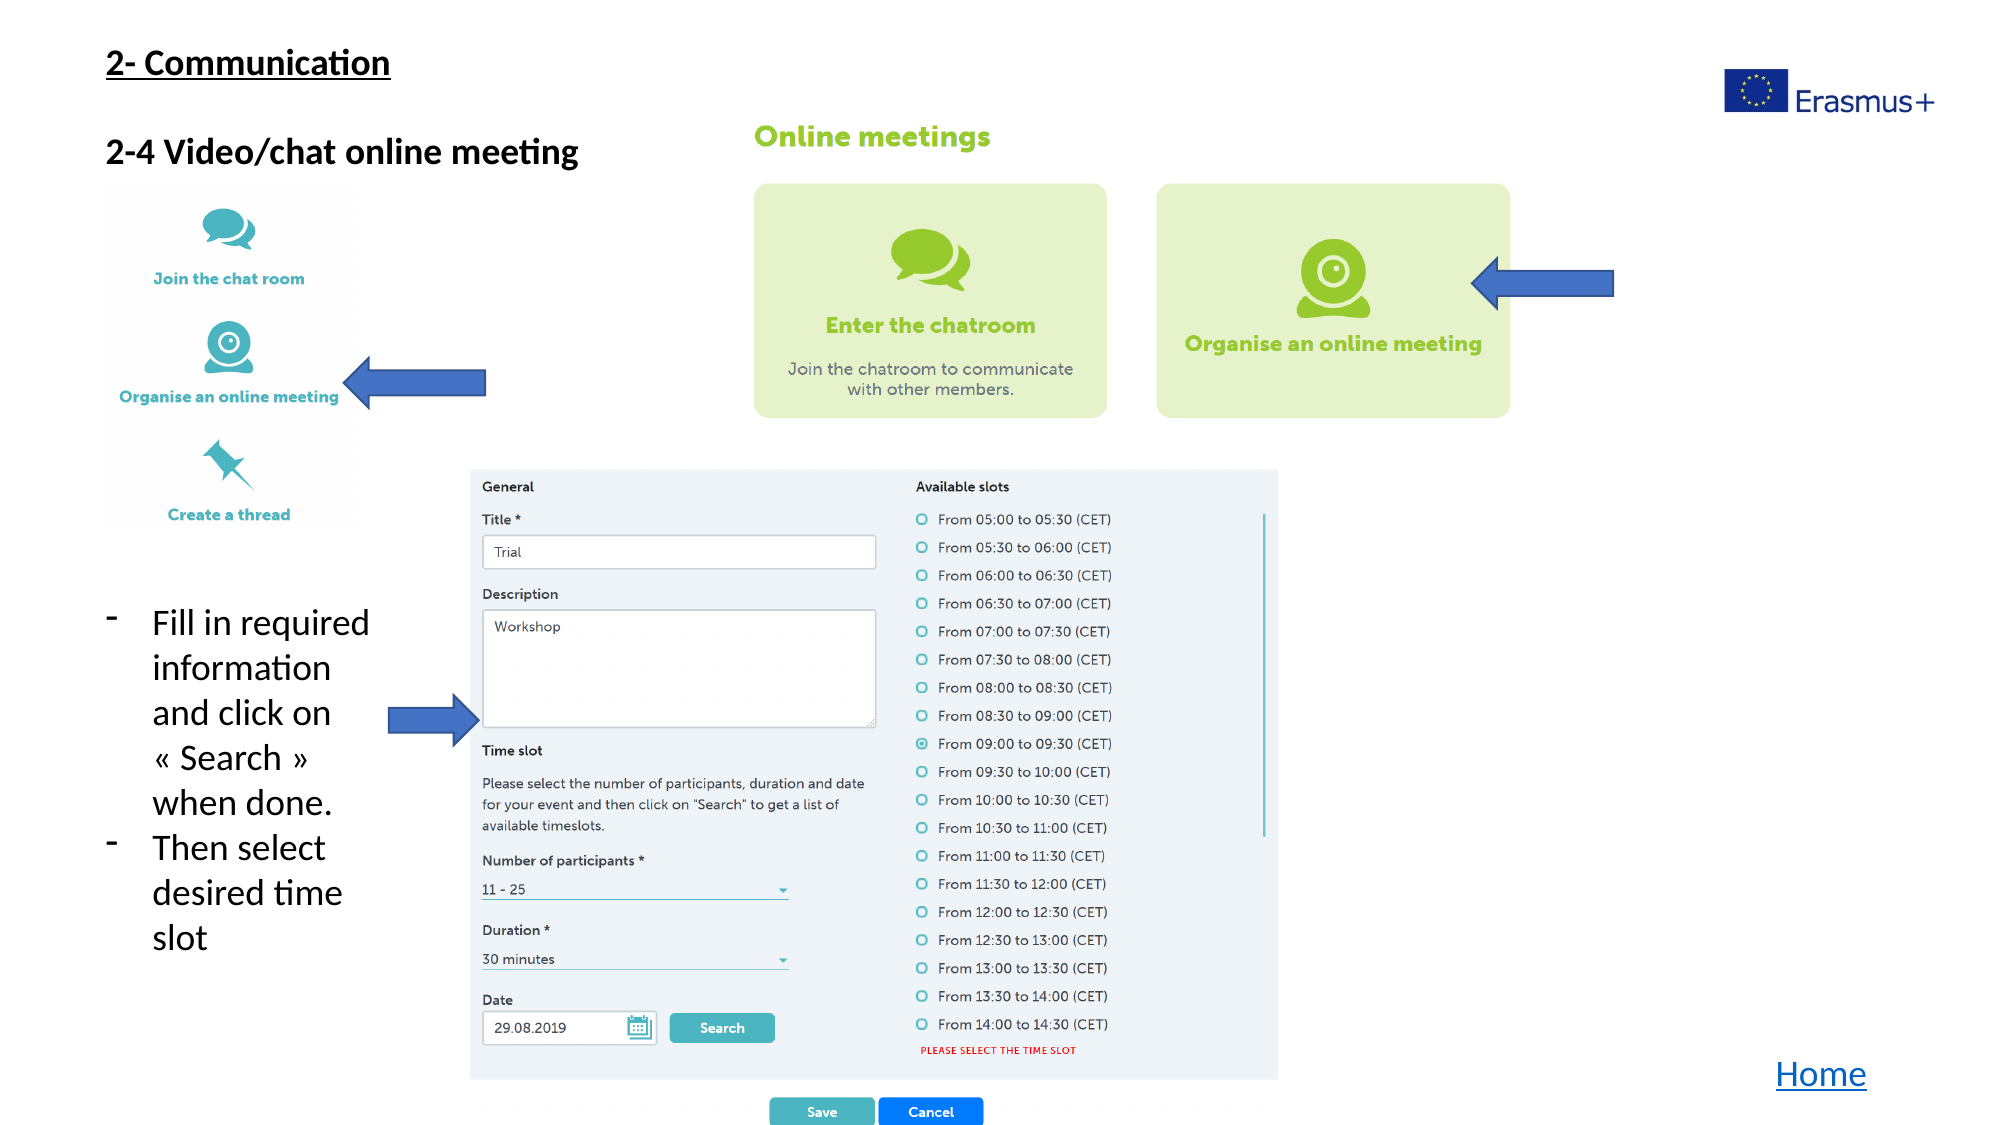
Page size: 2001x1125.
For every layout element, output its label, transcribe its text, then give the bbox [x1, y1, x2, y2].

text_box 2- Communication 2-4 Video/chat online meeting [90, 30, 900, 180]
picture [724, 98, 1536, 447]
text_box [358, 355, 487, 411]
picture [1712, 56, 1946, 124]
text_box [411, 692, 470, 748]
text_box Fill in required information and click on « Search » when done. Then select desired time slot [90, 590, 411, 1011]
text_box [1536, 269, 1615, 297]
picture [470, 469, 1278, 1125]
text_box Home [1760, 1041, 1913, 1102]
picture [102, 184, 358, 532]
